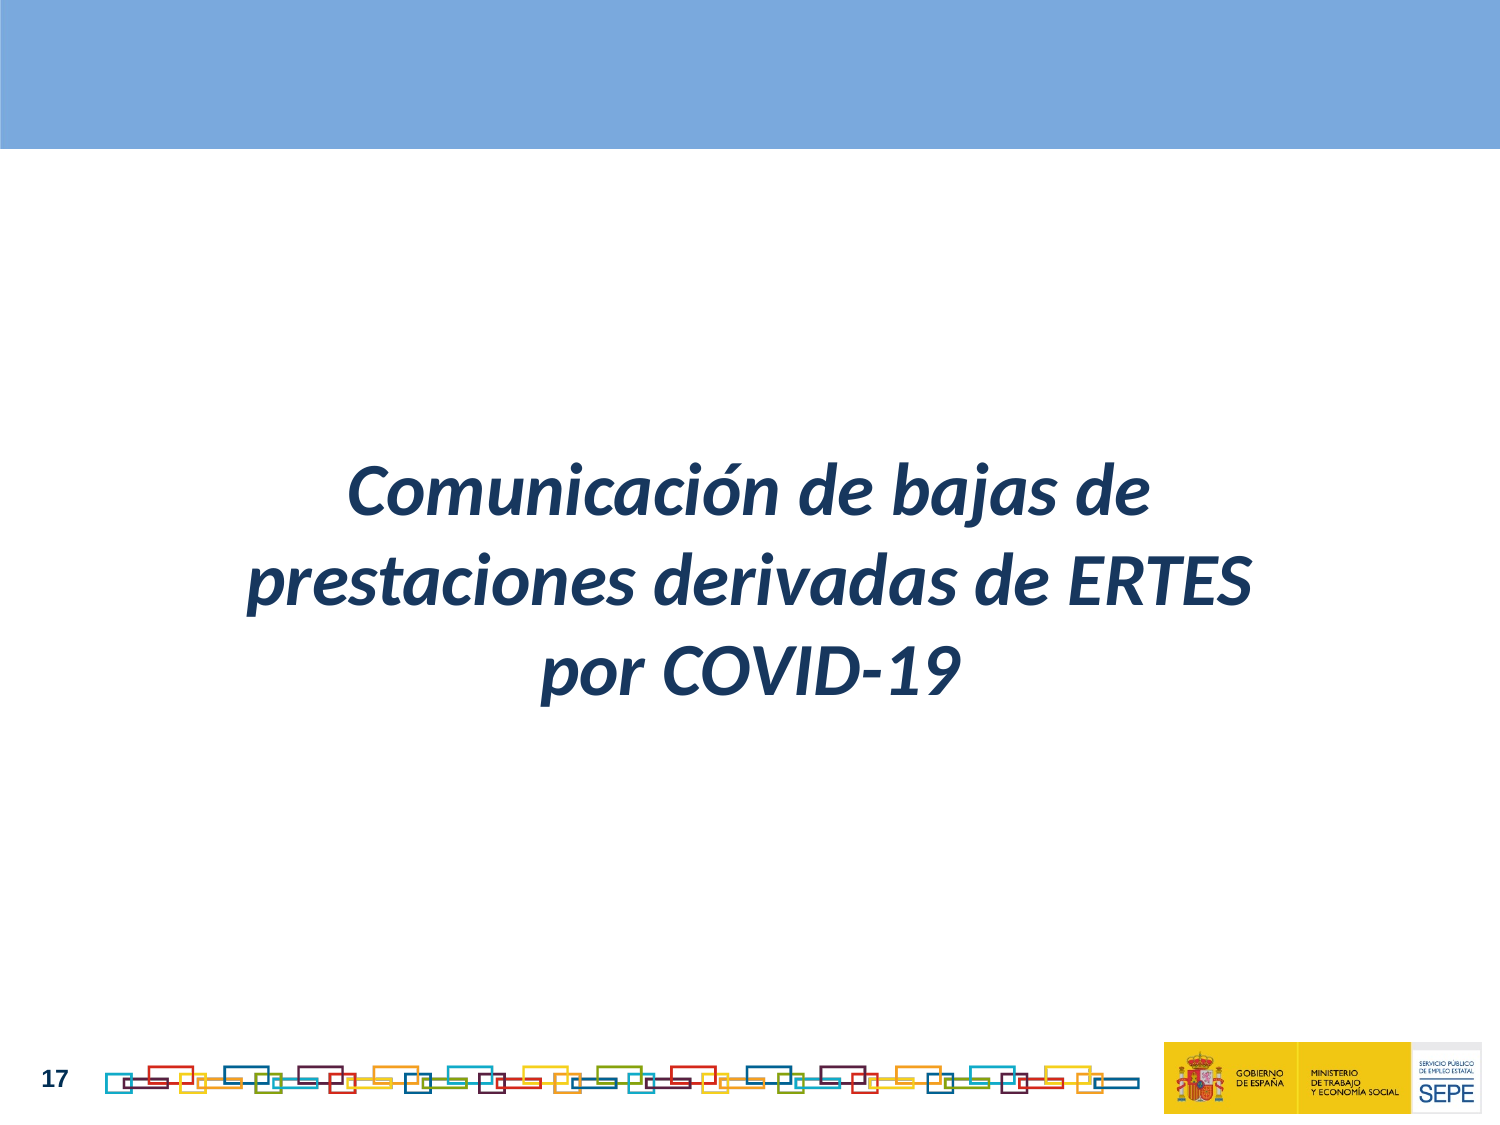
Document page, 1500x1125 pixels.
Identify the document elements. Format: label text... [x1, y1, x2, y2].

picture [1164, 1042, 1482, 1114]
slide_number 17 [10, 1047, 101, 1108]
text_box Comunicación de bajas de prestaciones derivadas de ERTES por COVID-19 [206, 432, 1294, 718]
picture [105, 1065, 1140, 1094]
picture [0, 0, 1500, 149]
